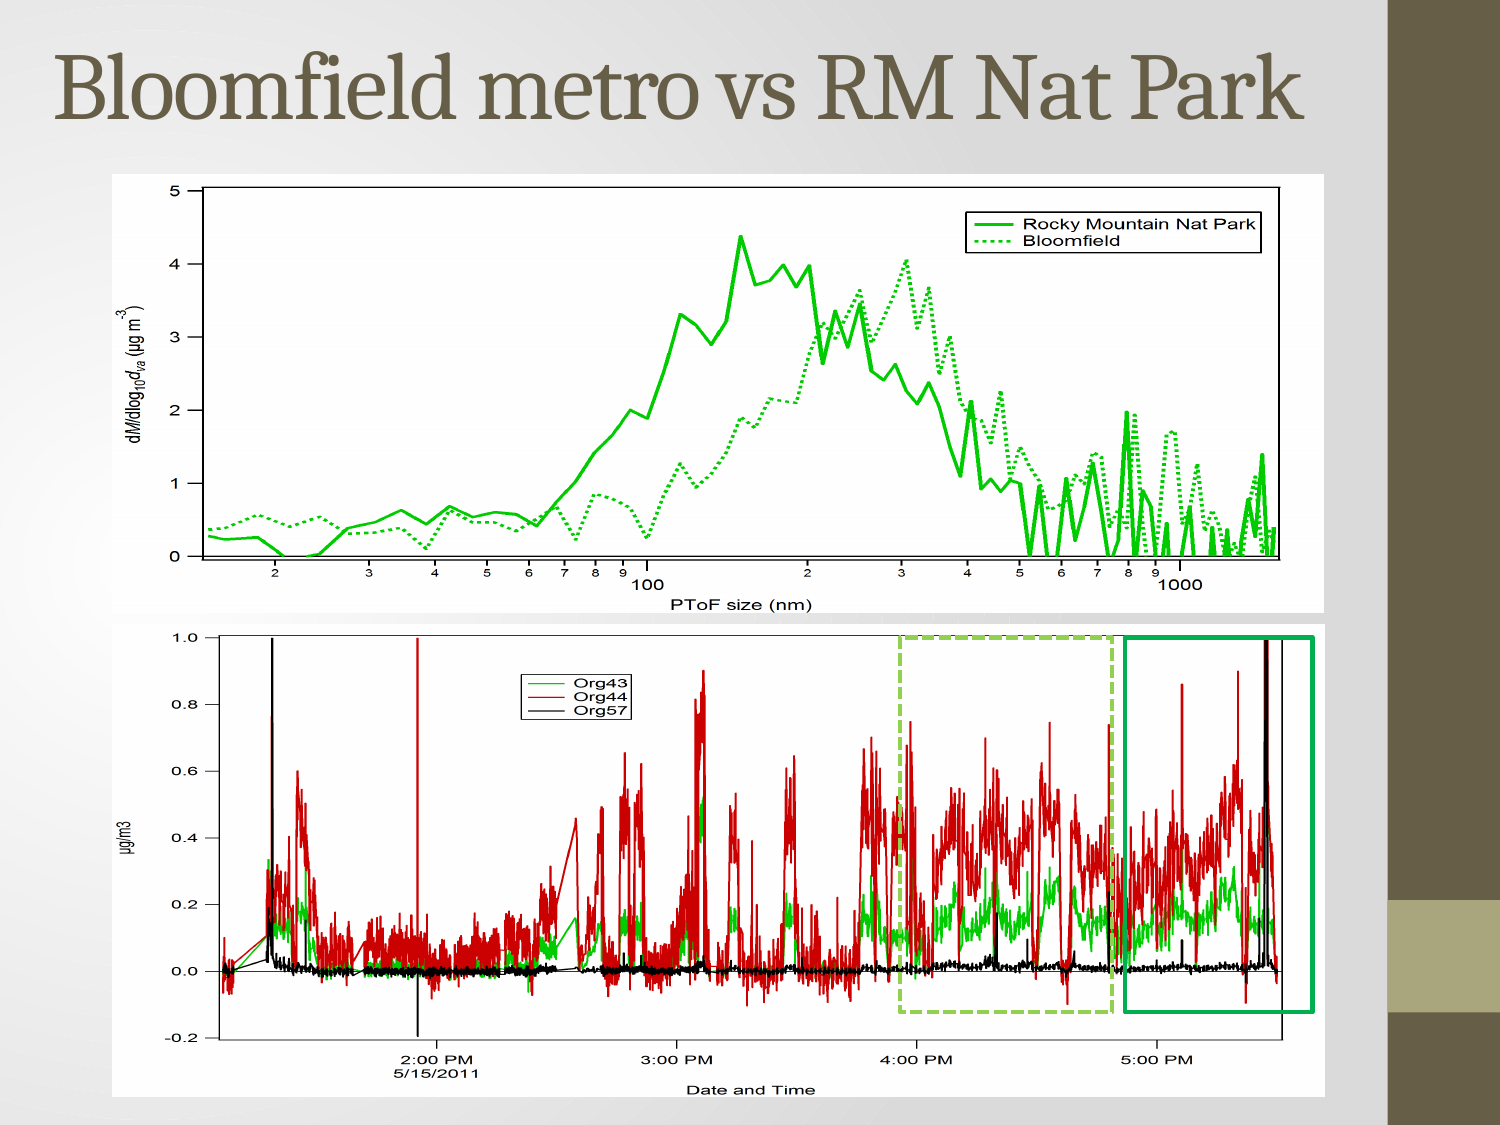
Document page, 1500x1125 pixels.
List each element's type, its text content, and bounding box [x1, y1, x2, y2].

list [111, 174, 1325, 613]
picture [111, 624, 1326, 1097]
title Bloomfield metro vs RM Nat Park [37, 0, 1388, 163]
